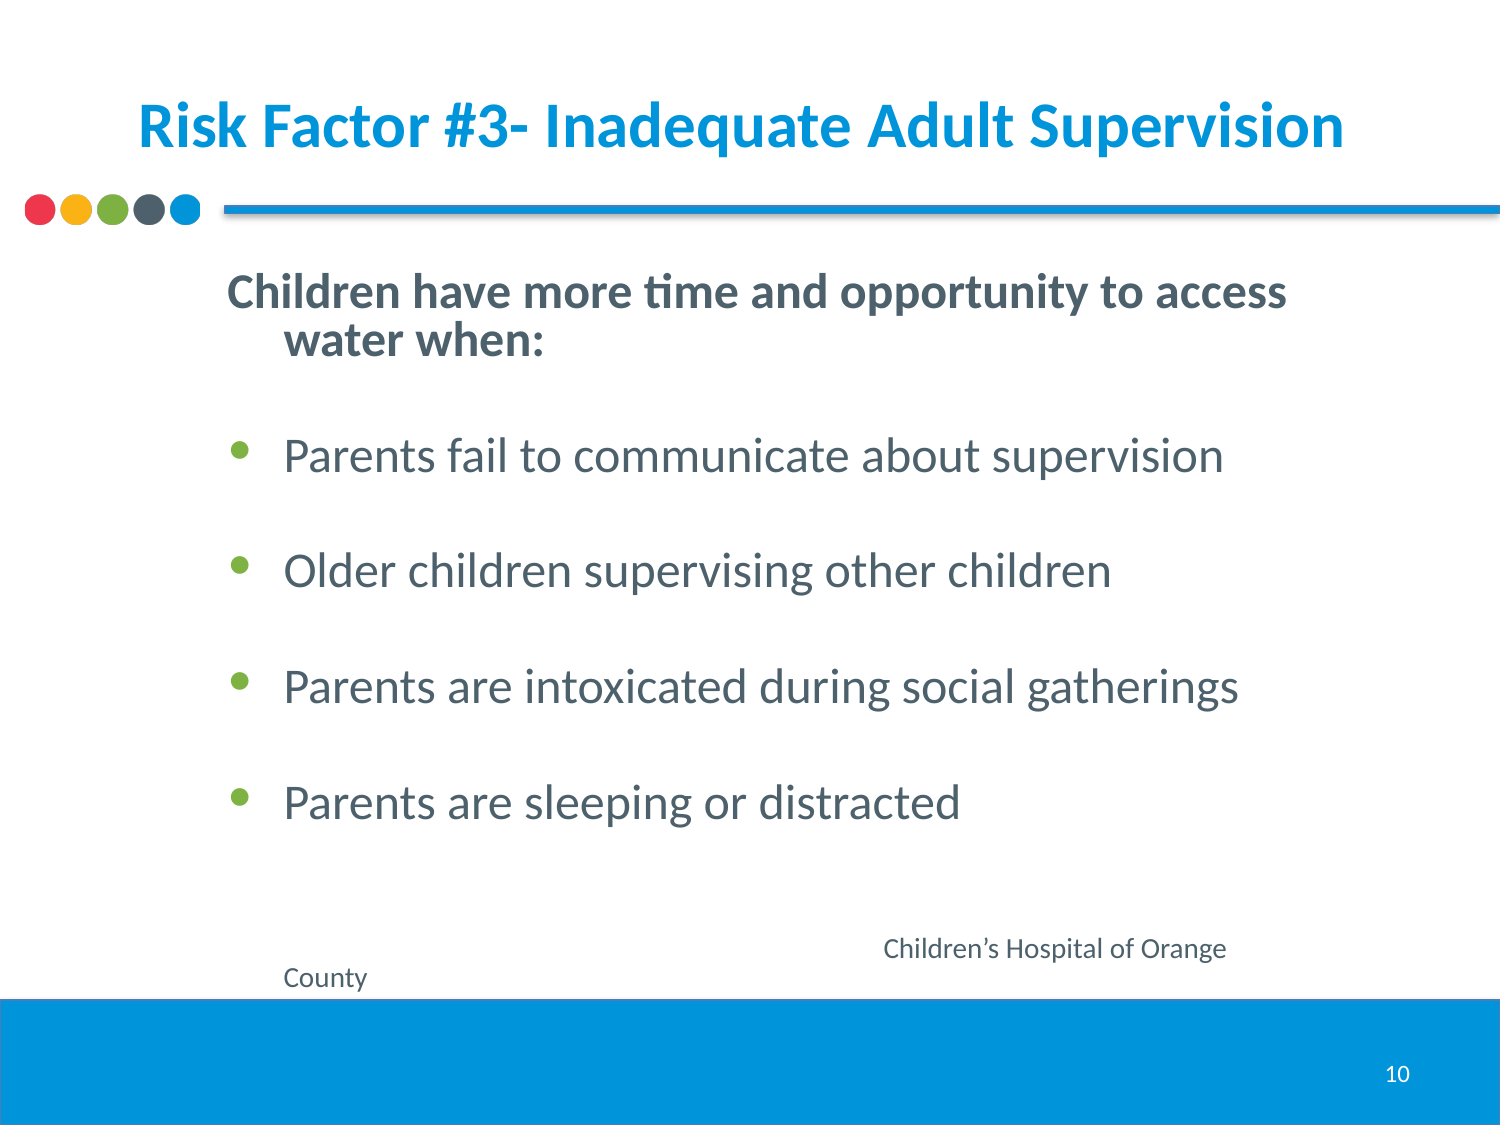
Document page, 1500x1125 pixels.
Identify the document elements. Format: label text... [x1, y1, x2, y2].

list Children have more time and opportunity to access water when: Parents fail to communicate about supervision Older children supervising other children Parents are intoxicated during social gatherings Parents are sleeping or distracted Children’s Hospital of Orange County [212, 262, 1313, 1005]
title Risk Factor #3- Inadequate Adult Supervision [0, 75, 1500, 213]
slide_number 10 [1074, 1042, 1425, 1103]
